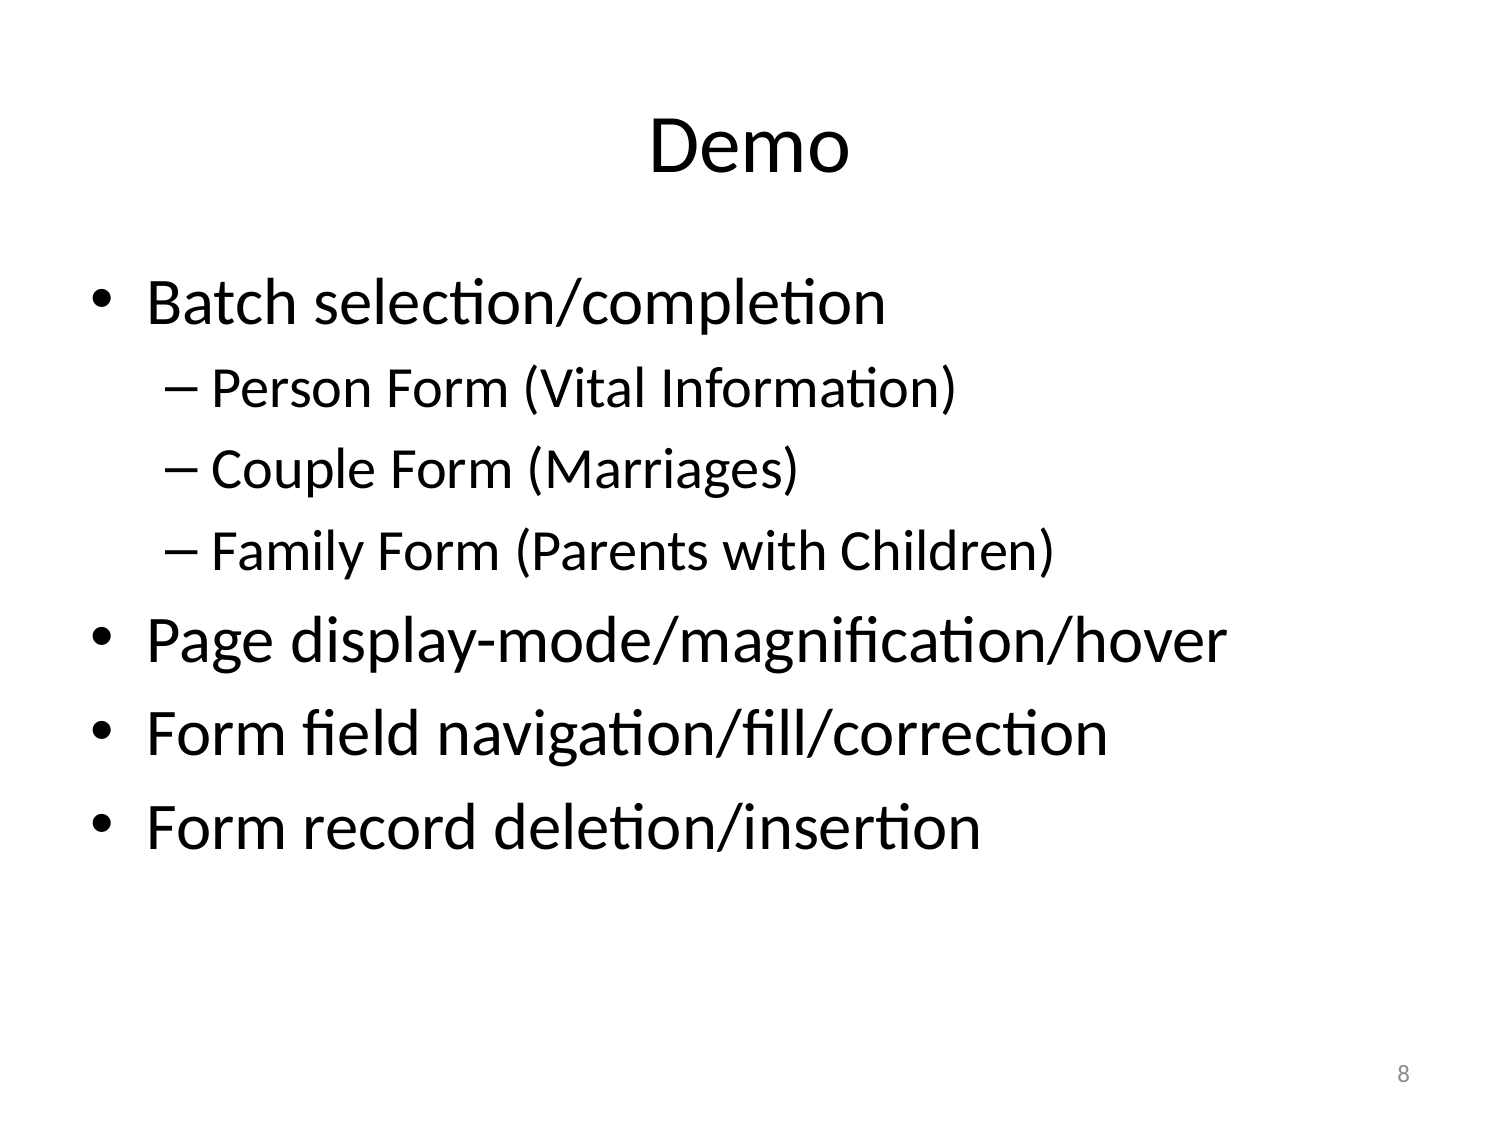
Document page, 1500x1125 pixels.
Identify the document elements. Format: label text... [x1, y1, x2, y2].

title Demo [75, 45, 1425, 233]
slide_number 8 [1074, 1042, 1425, 1103]
list Batch selection/completion Person Form (Vital Information) Couple Form (Marriages) Family Form (Parents with Children) Page display-mode/magnification/hover Form field navigation/fill/correction Form record deletion/insertion [75, 249, 1425, 1000]
